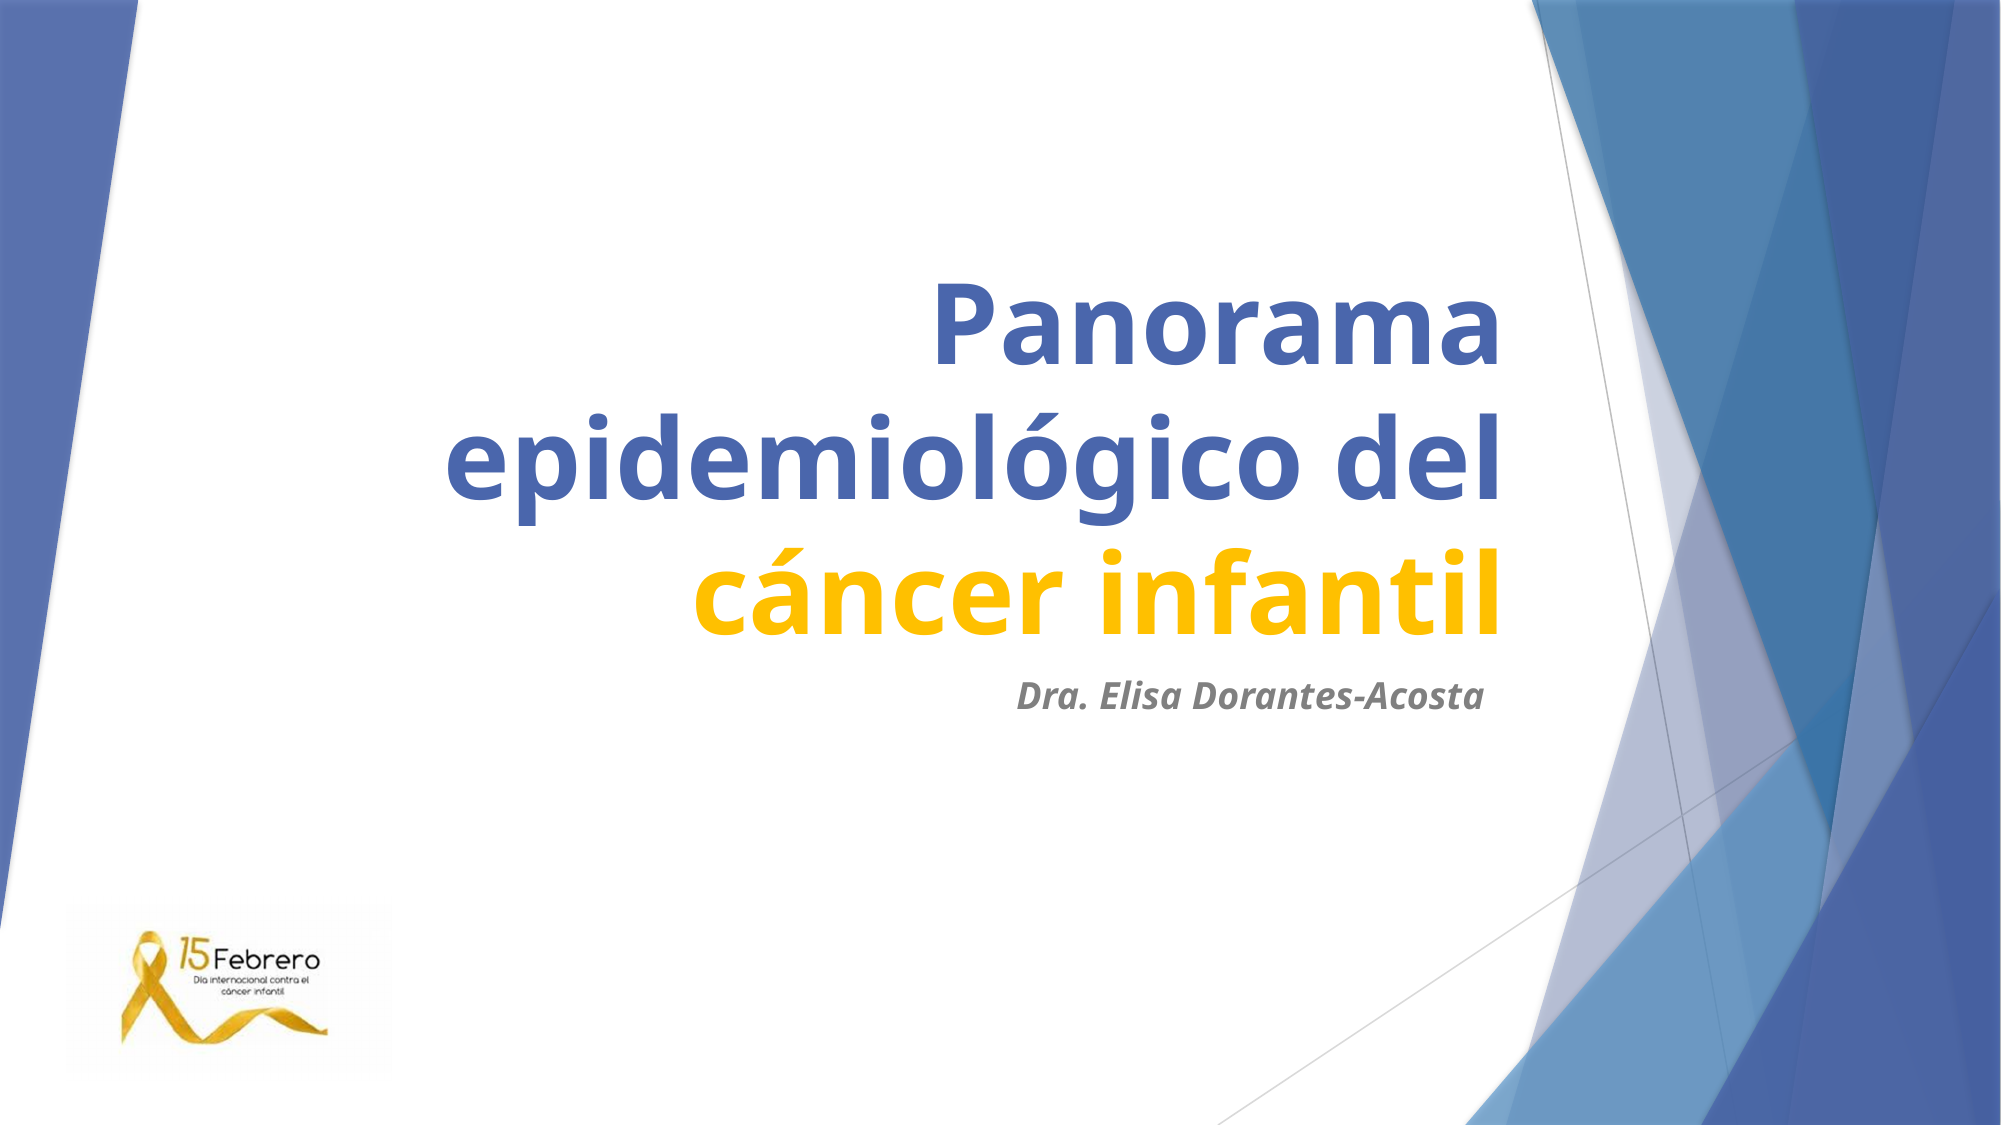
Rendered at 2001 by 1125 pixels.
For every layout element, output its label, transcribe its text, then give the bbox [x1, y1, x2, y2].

subtitle Dra. Elisa Dorantes-Acosta [0, 664, 1500, 937]
picture [65, 895, 393, 1081]
title Panorama epidemiológico del cáncer infantil [247, 394, 1522, 665]
